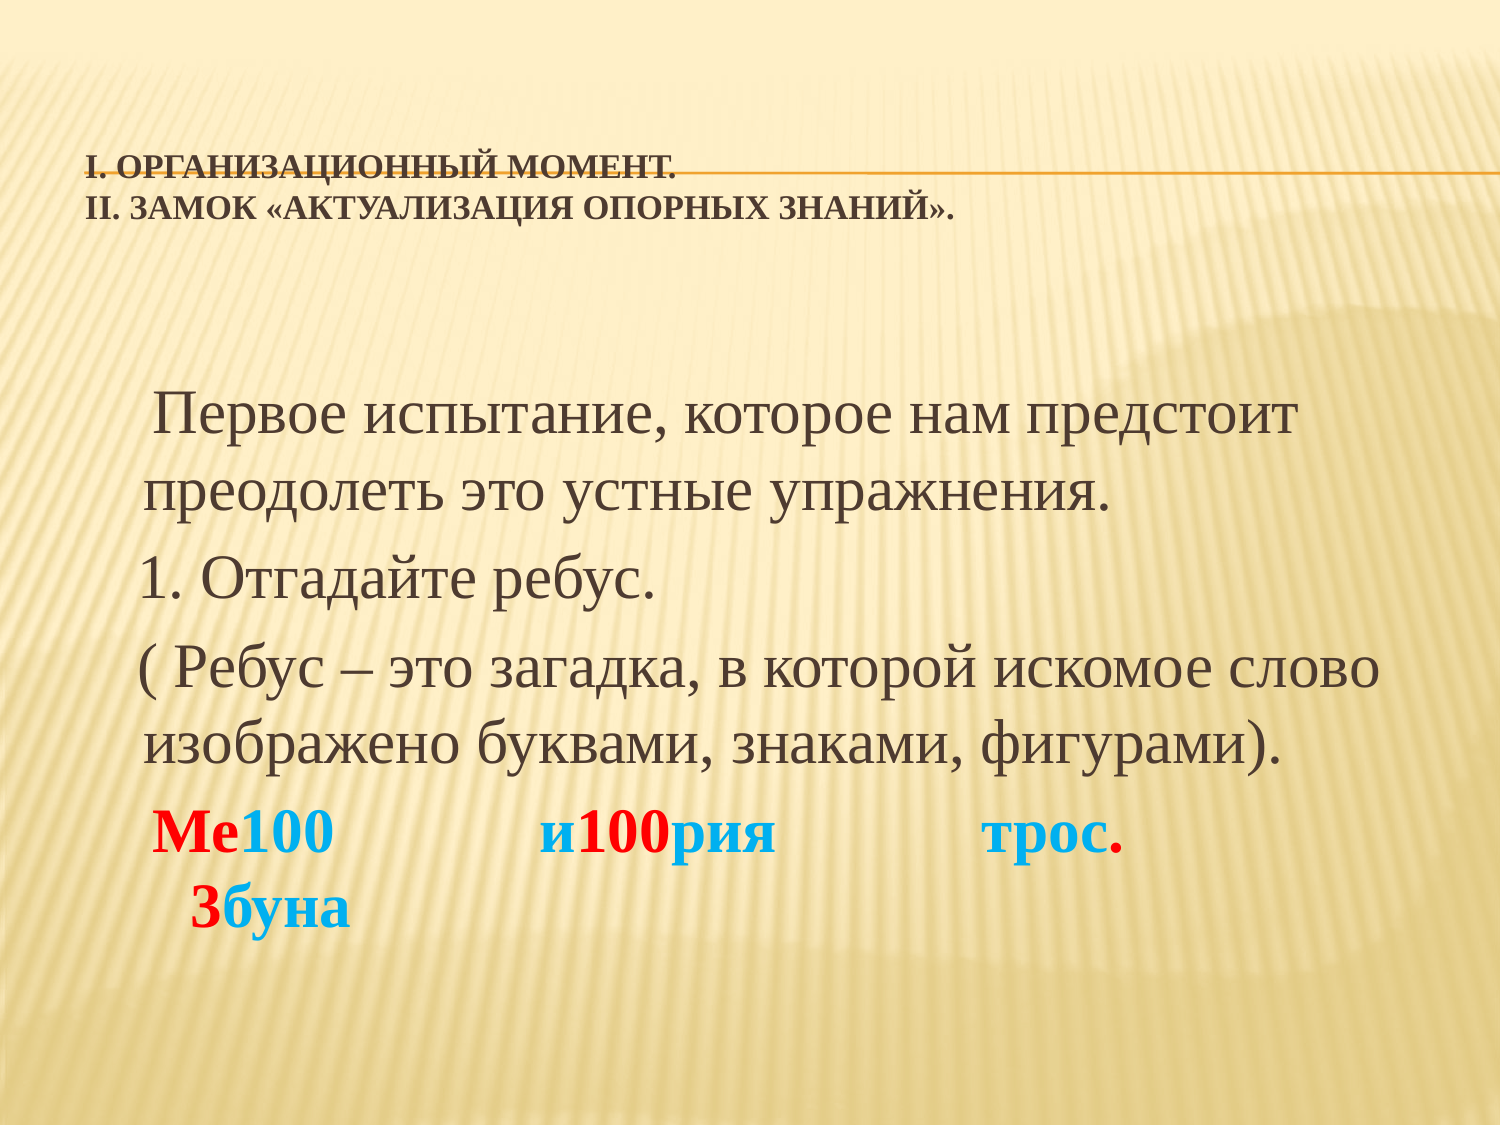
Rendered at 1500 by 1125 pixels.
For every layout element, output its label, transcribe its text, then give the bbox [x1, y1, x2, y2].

list Первое испытание, которое нам предстоит преодолеть это устные упражнения. 1. Отгадайте ребус. ( Ребус – это загадка, в которой искомое слово изображено буквами, знаками, фигурами). Ме100 и100рия трос. 3буна [75, 363, 1425, 1005]
title I. Организационный момент. II. Замок «Актуализация опорных знаний». [70, 93, 1421, 319]
